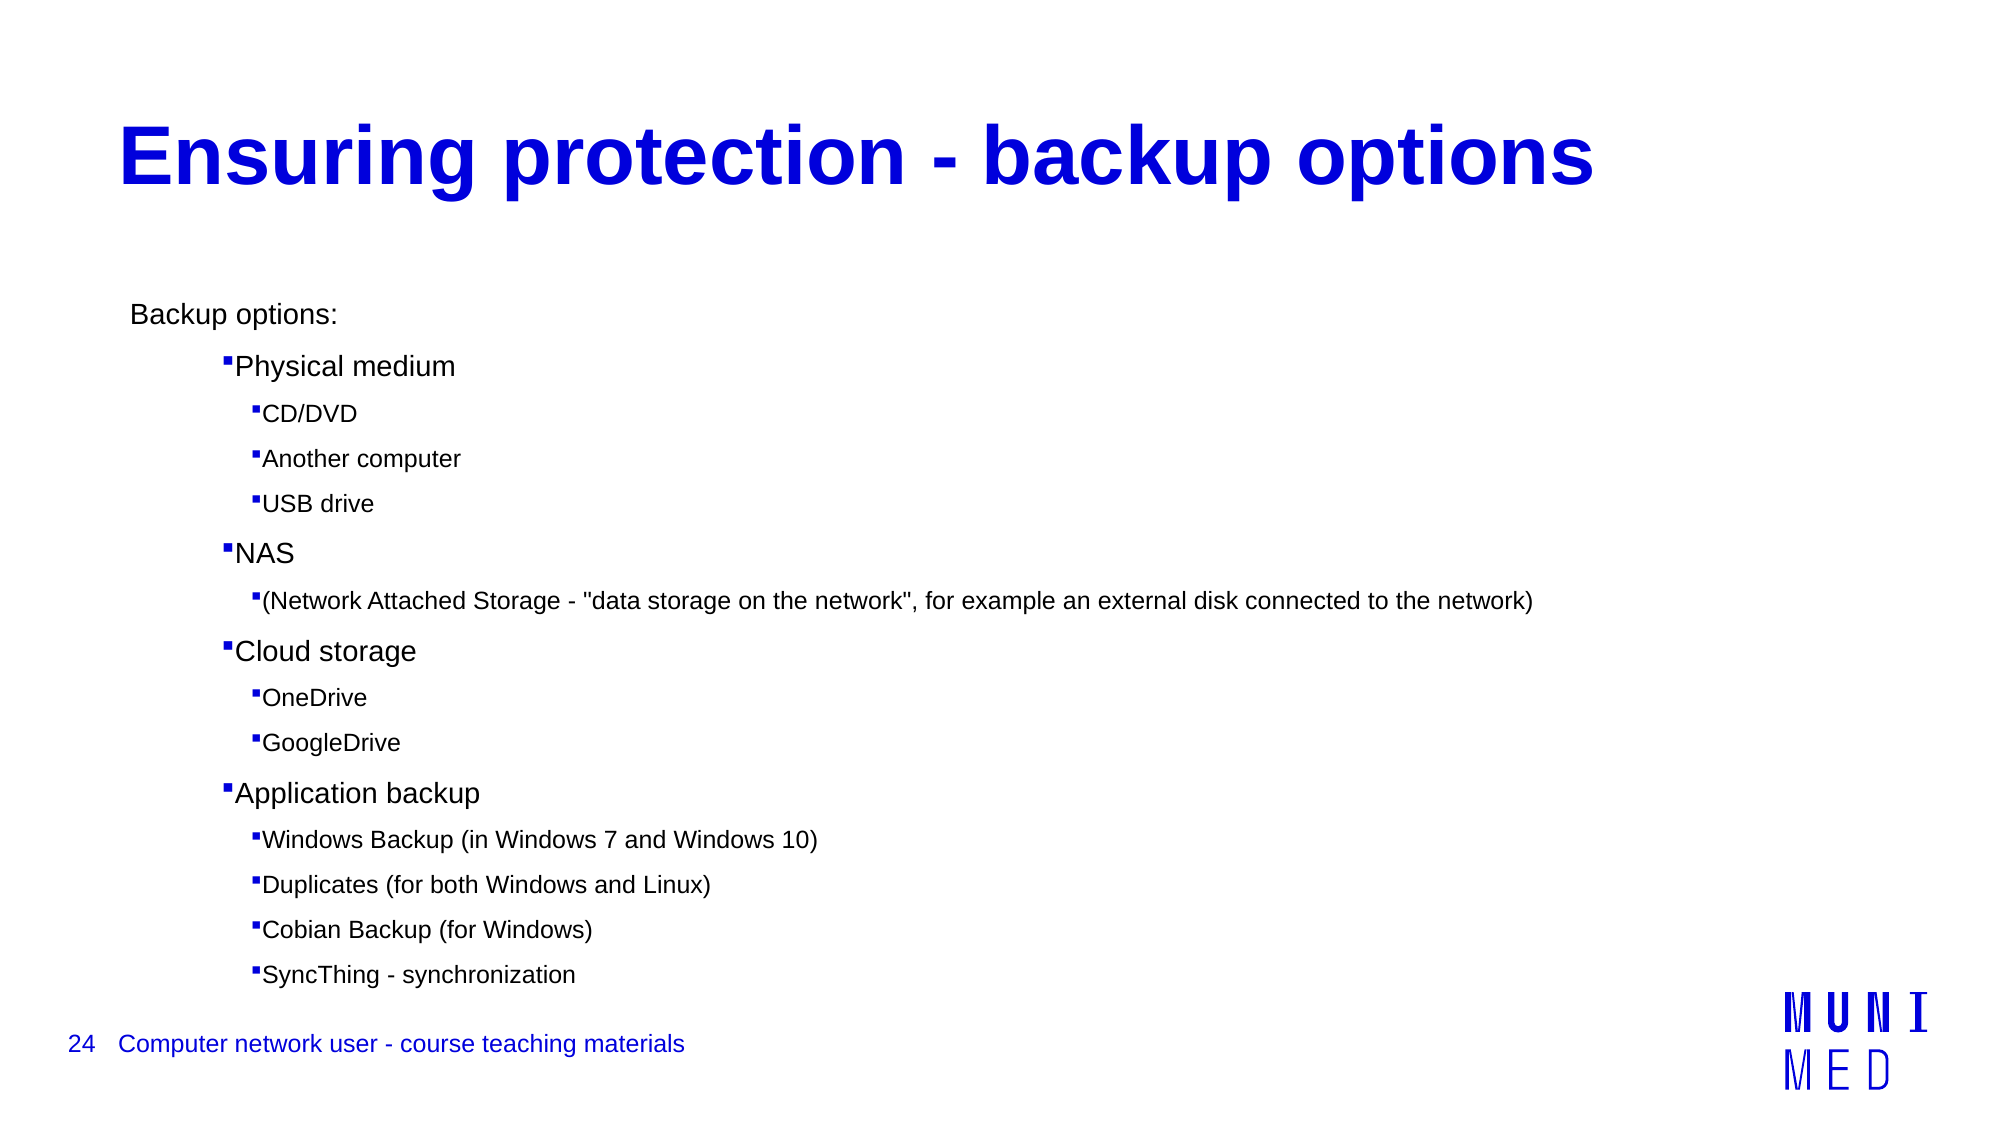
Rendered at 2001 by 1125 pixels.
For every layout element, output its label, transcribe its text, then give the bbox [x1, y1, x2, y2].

footer Computer network user - course teaching materials [118, 1021, 1418, 1063]
list Backup options: Physical medium CD/DVD Another computer USB drive NAS (Network Attached Storage - "data storage on the network", for example an external disk connected to the network) Cloud storage OneDrive GoogleDrive Application backup Windows Backup (in Windows 7 and Windows 10) Duplicates (for both Windows and Linux) Cobian Backup (for Windows) SyncThing - synchronization [118, 277, 1883, 1005]
title Ensuring protection - backup options [118, 118, 1883, 193]
slide_number 24 [67, 1021, 110, 1063]
